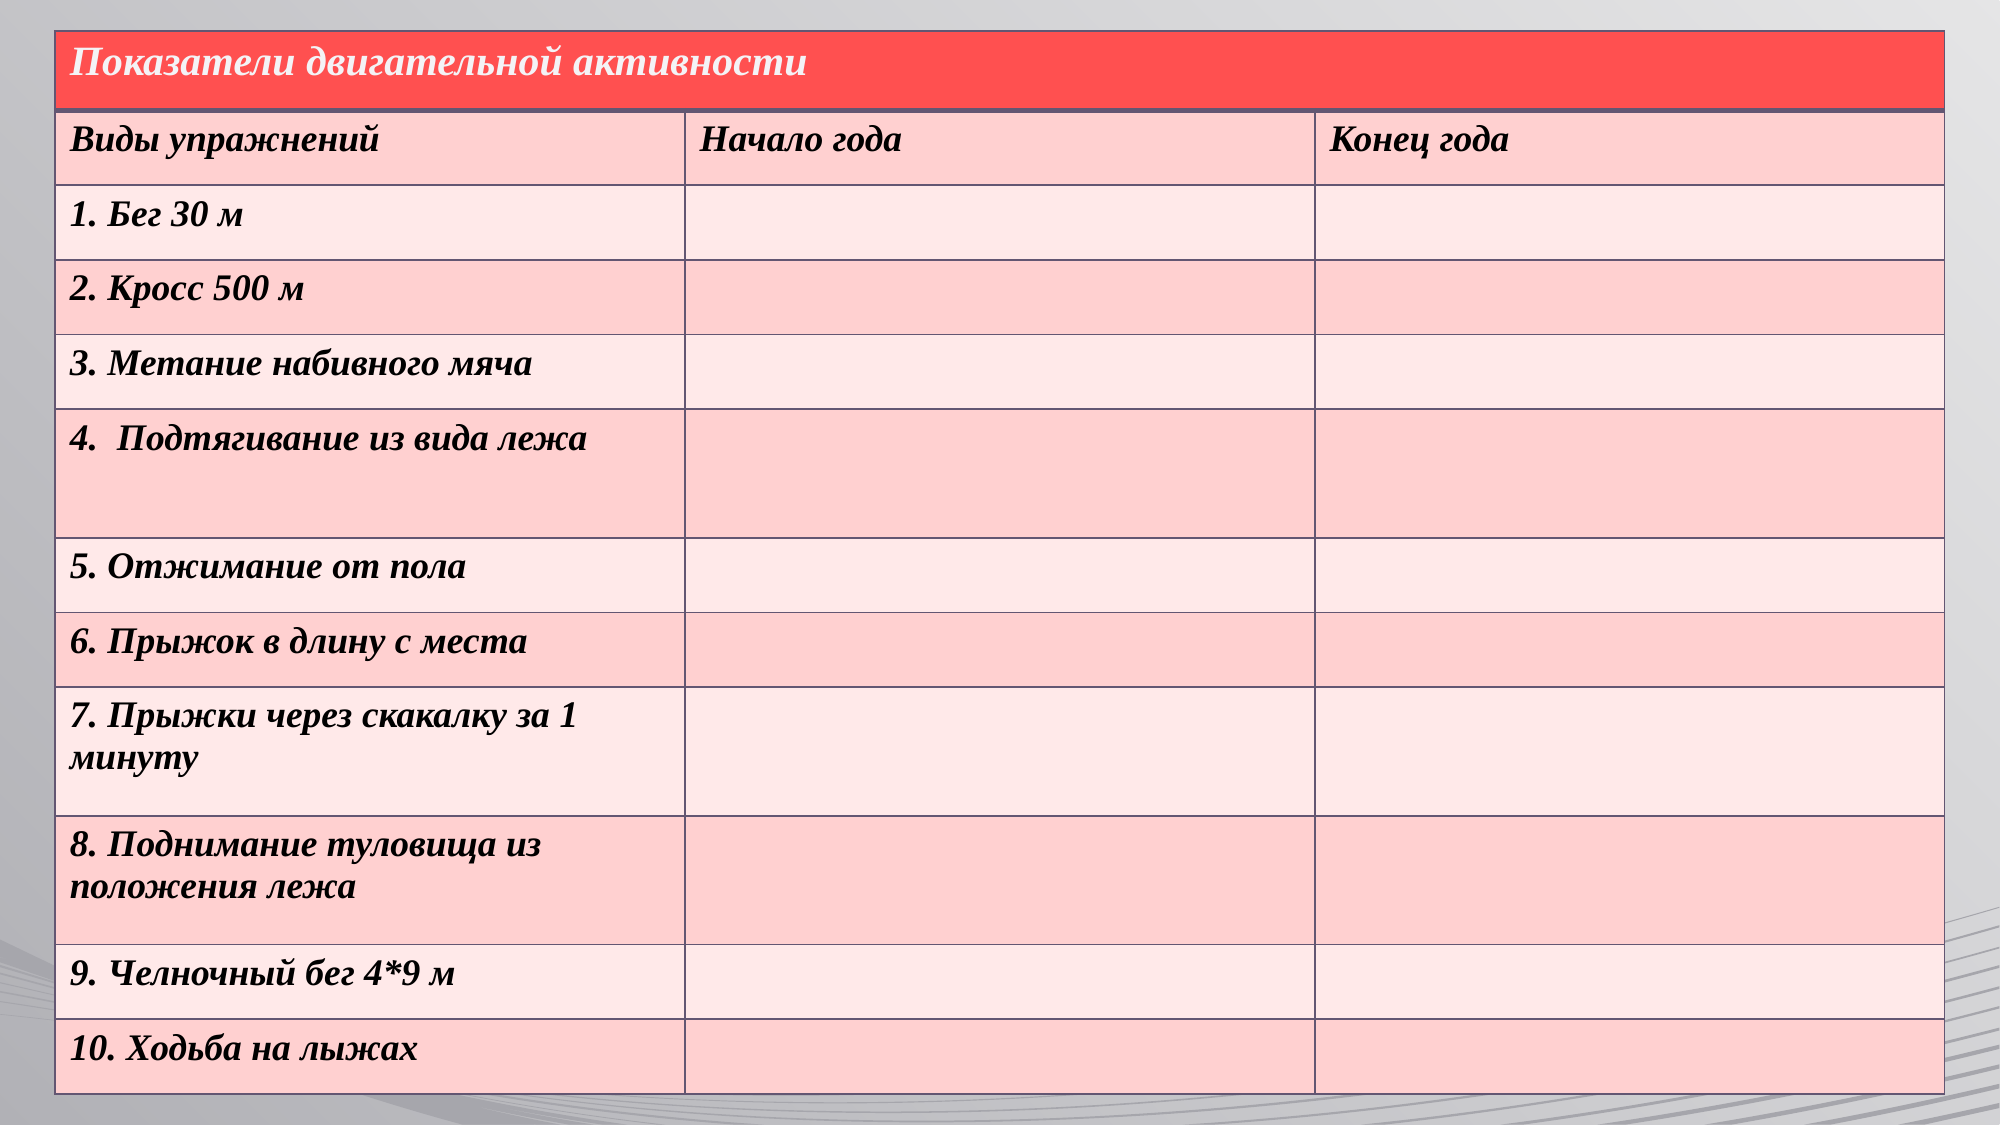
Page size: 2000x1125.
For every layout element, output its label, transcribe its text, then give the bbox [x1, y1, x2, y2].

table_cell [686, 261, 1314, 334]
table_cell [686, 1020, 1314, 1093]
table_cell [1316, 335, 1944, 408]
table_cell [1316, 613, 1944, 686]
table_cell 6. Прыжок в длину с места [56, 613, 684, 686]
table_cell [686, 186, 1314, 259]
table_cell [1316, 261, 1944, 334]
table_cell Виды упражнений [56, 113, 684, 184]
table_cell [686, 613, 1314, 686]
table_cell [686, 539, 1314, 612]
table_cell 4. Подтягивание из вида лежа [56, 410, 684, 537]
table_cell 7. Прыжки через скакалку за 1 минуту [56, 688, 684, 815]
table_cell [1316, 945, 1944, 1018]
table_cell 9. Челночный бег 4*9 м [56, 945, 684, 1018]
table_header Показатели двигательной активности [56, 32, 1944, 108]
table_cell [686, 817, 1314, 944]
table_cell 3. Метание набивного мяча [56, 335, 684, 408]
table_cell [1316, 1020, 1944, 1093]
table_cell [686, 335, 1314, 408]
table_cell 10. Ходьба на лыжах [56, 1020, 684, 1093]
table_cell Начало года [686, 113, 1314, 184]
table_cell [1316, 539, 1944, 612]
table_cell [1316, 410, 1944, 537]
table_cell 1. Бег 30 м [56, 186, 684, 259]
table_cell [686, 688, 1314, 815]
table_cell [686, 410, 1314, 537]
table_cell 8. Поднимание туловища из положения лежа [56, 817, 684, 944]
table_cell [686, 945, 1314, 1018]
table_cell Конец года [1316, 113, 1944, 184]
table_cell [1316, 186, 1944, 259]
table_cell 5. Отжимание от пола [56, 539, 684, 612]
table_cell [1316, 688, 1944, 815]
table_cell [1316, 817, 1944, 944]
table_cell 2. Кросс 500 м [56, 261, 684, 334]
